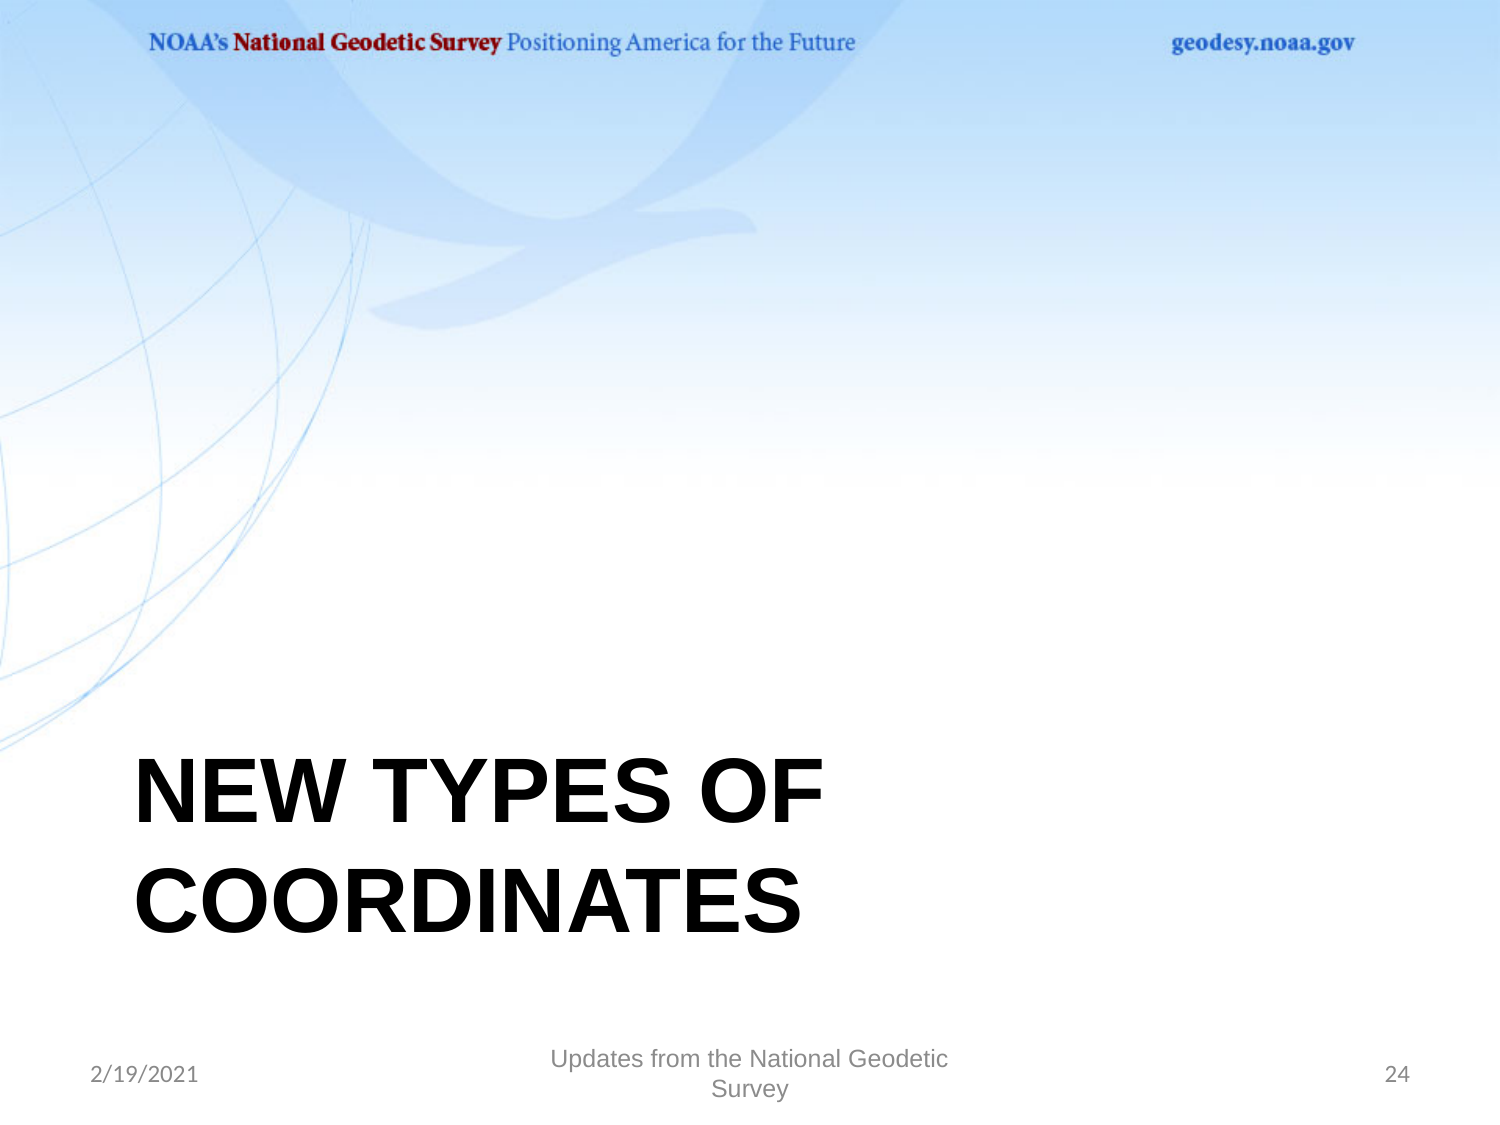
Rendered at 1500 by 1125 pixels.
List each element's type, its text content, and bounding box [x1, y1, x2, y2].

picture [0, 0, 1500, 1125]
slide_number 24 [1074, 1042, 1425, 1103]
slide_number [75, 1042, 425, 1103]
footer Updates from the National Geodetic Survey [512, 1042, 988, 1103]
title New types of Coordinates [118, 722, 1394, 947]
